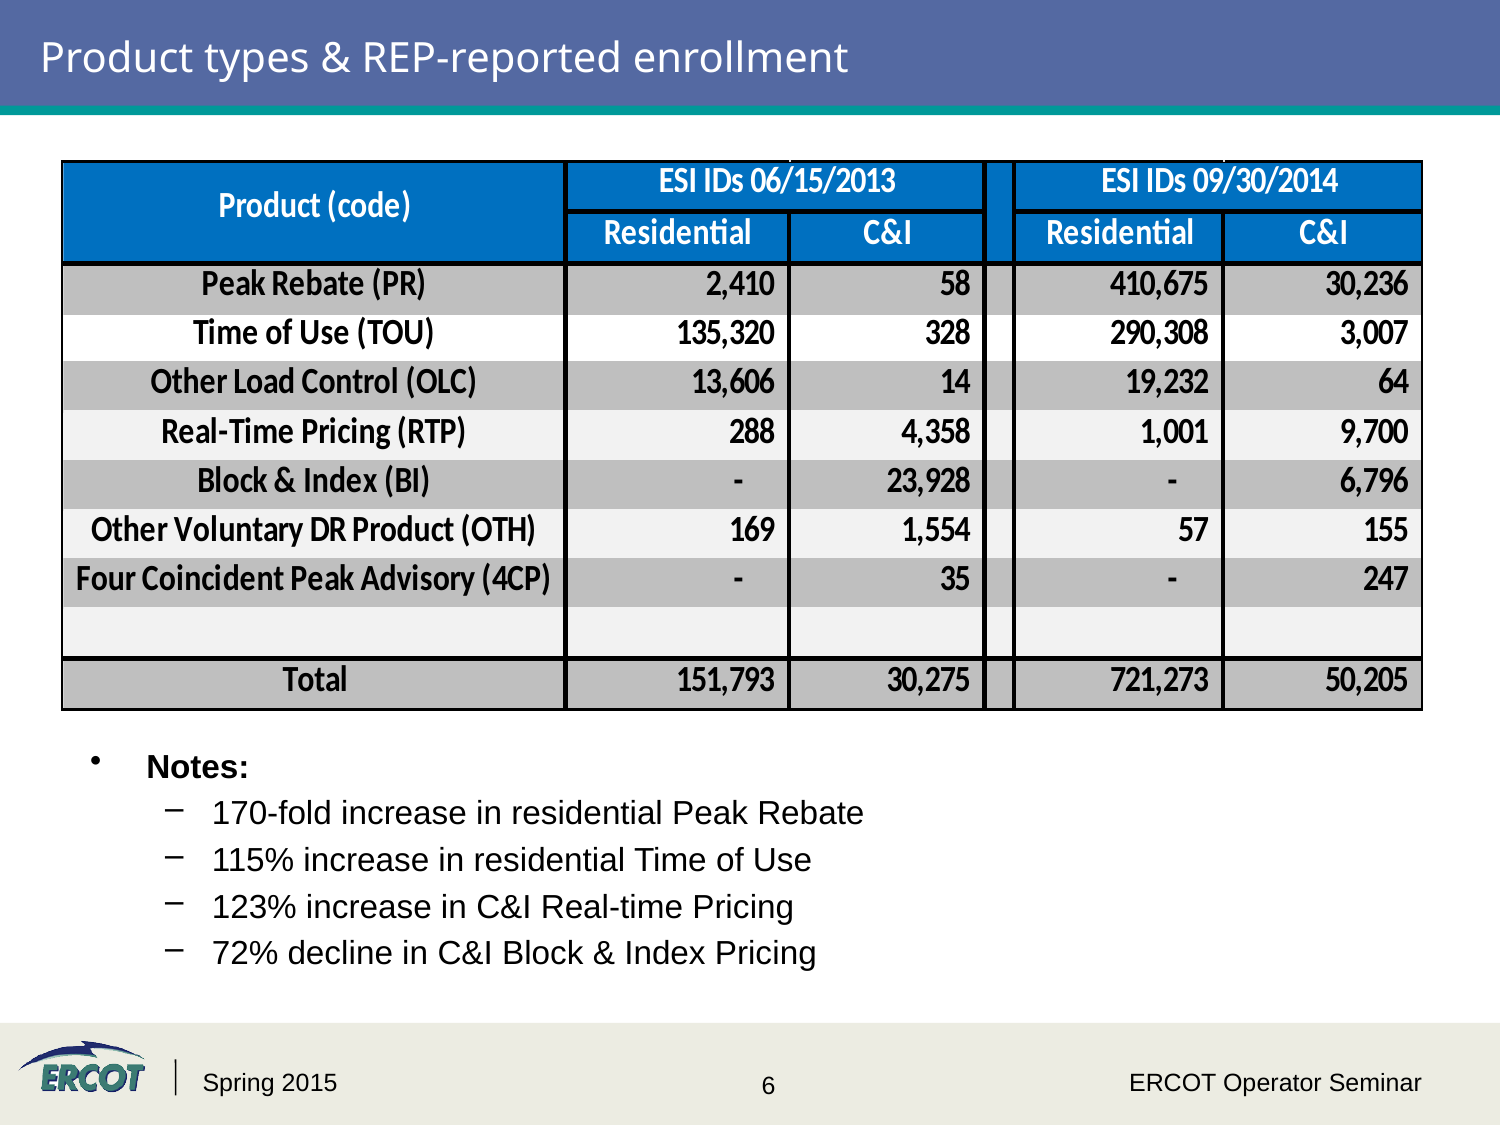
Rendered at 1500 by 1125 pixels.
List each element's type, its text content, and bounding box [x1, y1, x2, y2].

list Notes: 170-fold increase in residential Peak Rebate 115% increase in residential Time of Use 123% increase in C&I Real-time Pricing 72% decline in C&I Block & Index Pricing [74, 737, 1426, 1001]
footer ERCOT Operator Seminar [1024, 1059, 1438, 1125]
picture [10, 1031, 151, 1111]
title Product types & REP-reported enrollment [24, 0, 1451, 113]
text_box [60, 159, 1426, 713]
slide_number Spring 2015 [187, 1059, 538, 1125]
